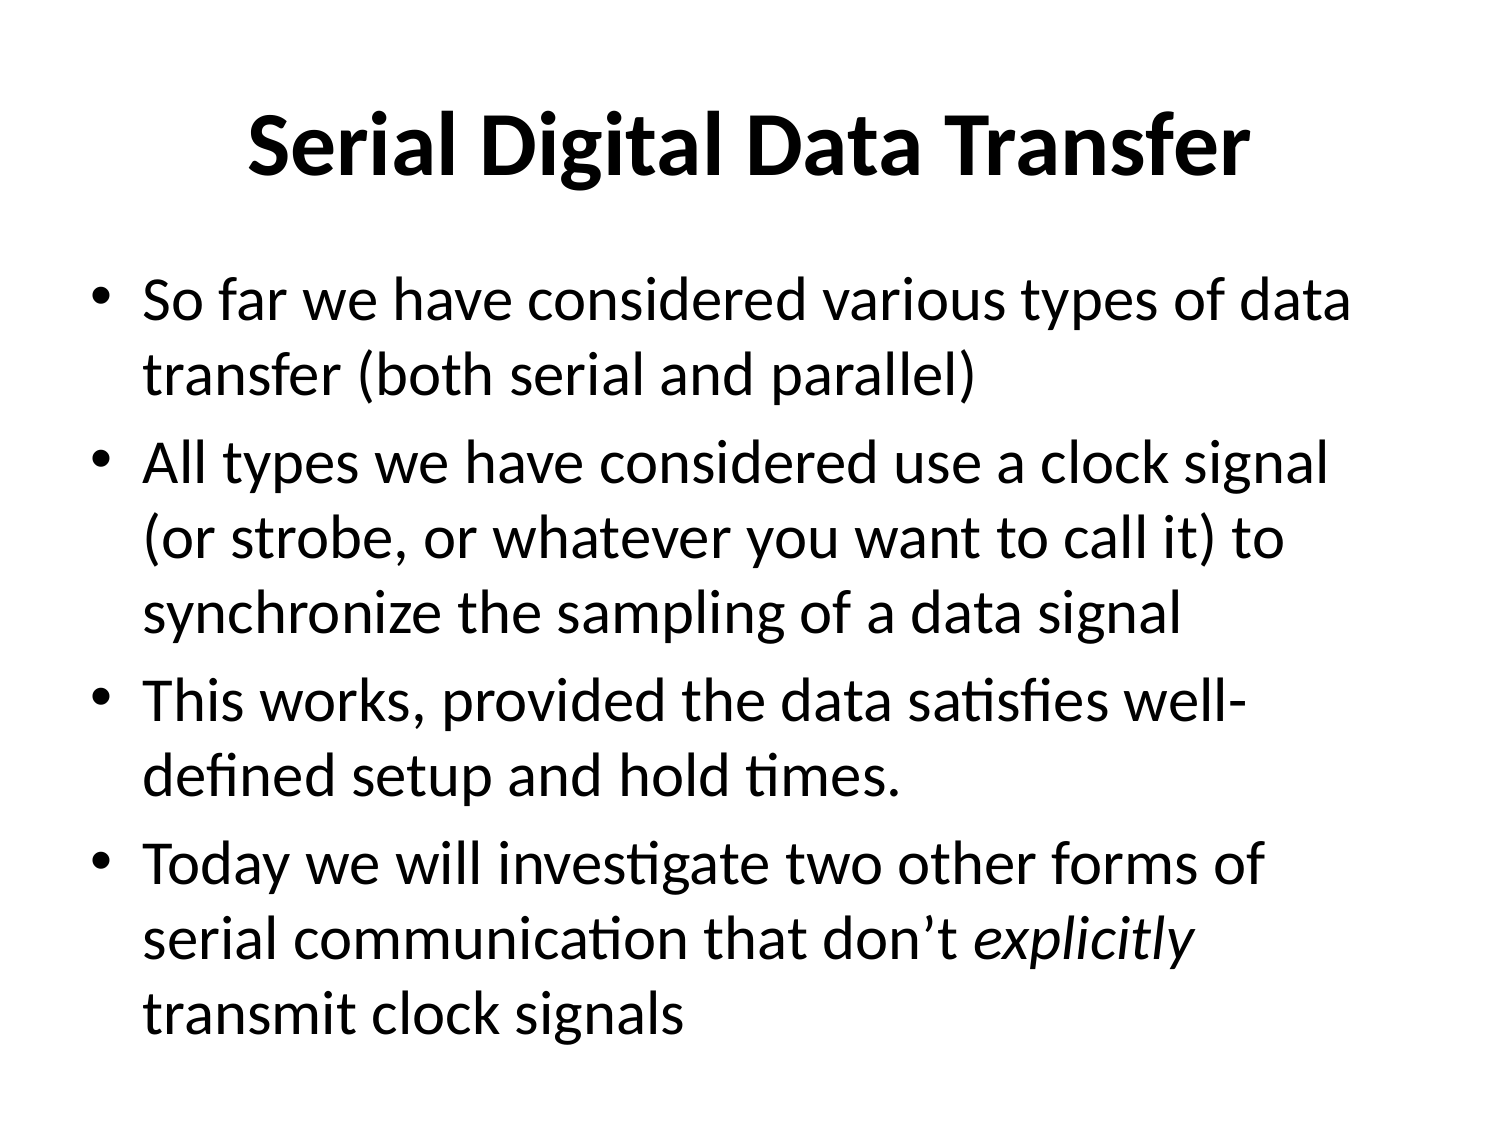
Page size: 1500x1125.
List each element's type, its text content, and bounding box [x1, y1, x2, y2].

title Serial Digital Data Transfer [75, 45, 1425, 233]
list So far we have considered various types of data transfer (both serial and parallel) All types we have considered use a clock signal (or strobe, or whatever you want to call it) to synchronize the sampling of a data signal This works, provided the data satisfies well-defined setup and hold times. Today we will investigate two other forms of serial communication that don’t explicitly transmit clock signals [75, 249, 1425, 1063]
